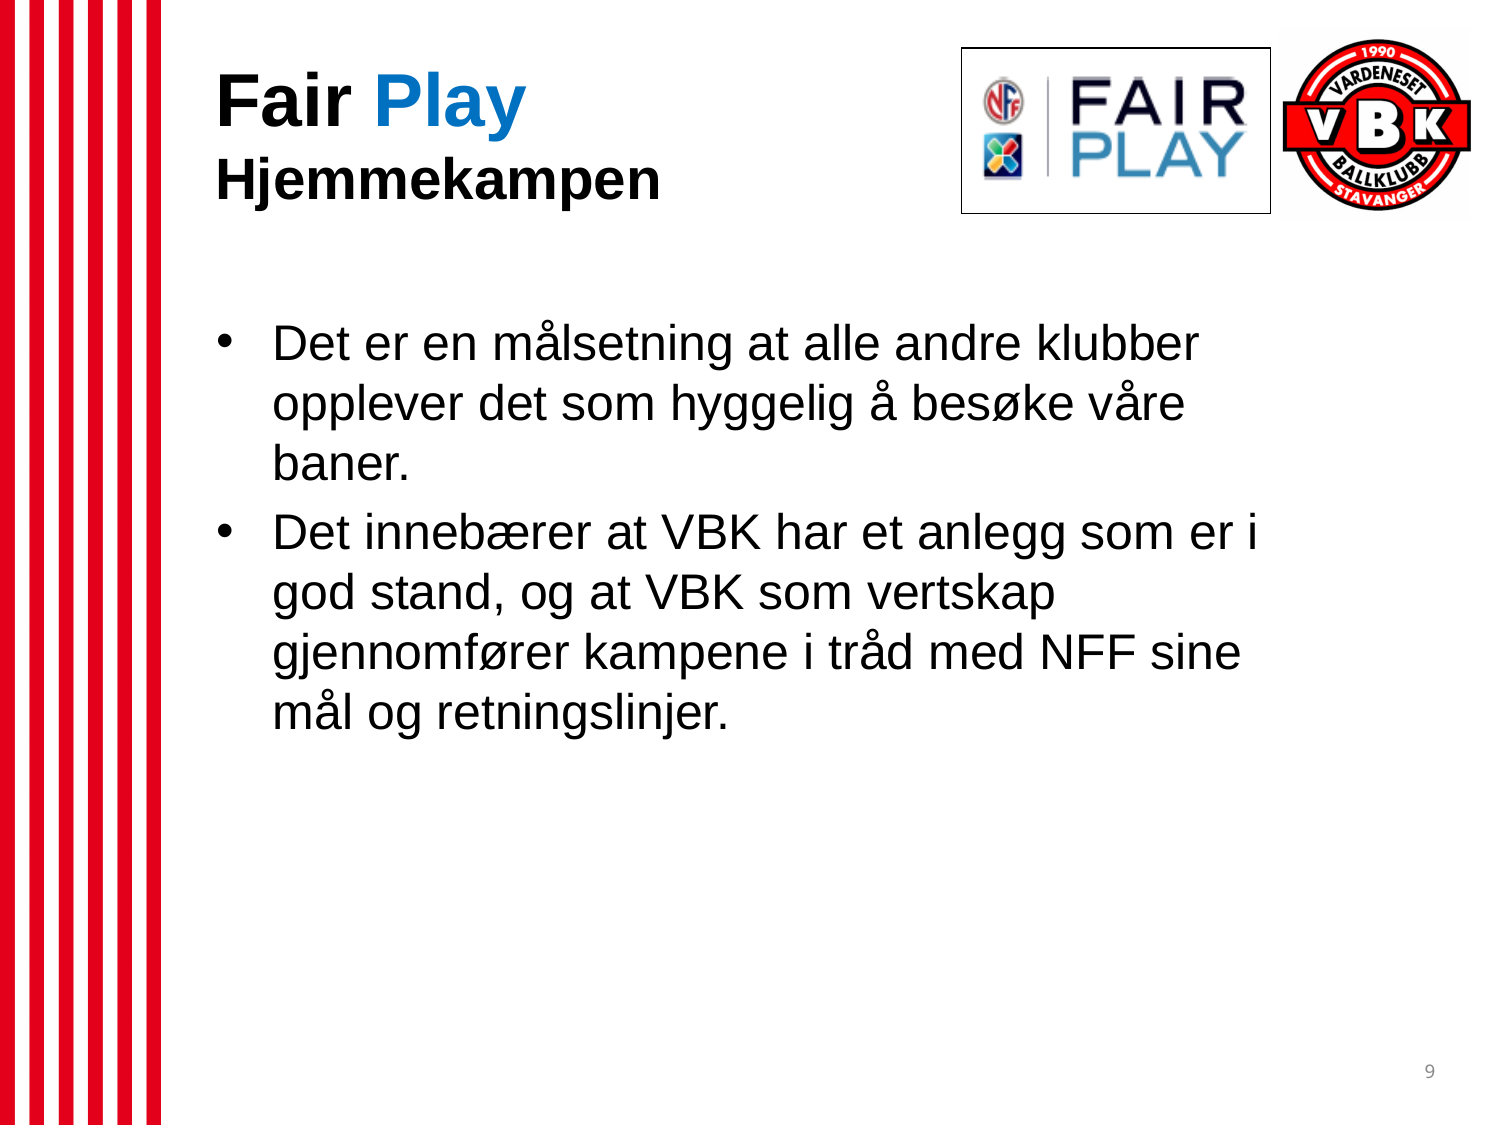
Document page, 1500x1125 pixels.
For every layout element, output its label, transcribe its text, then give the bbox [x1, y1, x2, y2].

picture [0, 0, 161, 1125]
list Det er en målsetning at alle andre klubber opplever det som hyggelig å besøke våre baner. Det innebærer at VBK har et anlegg som er i god stand, og at VBK som vertskap gjennomfører kampene i tråd med NFF sine mål og retningslinjer. [201, 302, 1284, 775]
title Fair Play Hjemmekampen [200, 37, 1211, 225]
picture [962, 48, 1270, 214]
picture [1279, 27, 1471, 220]
